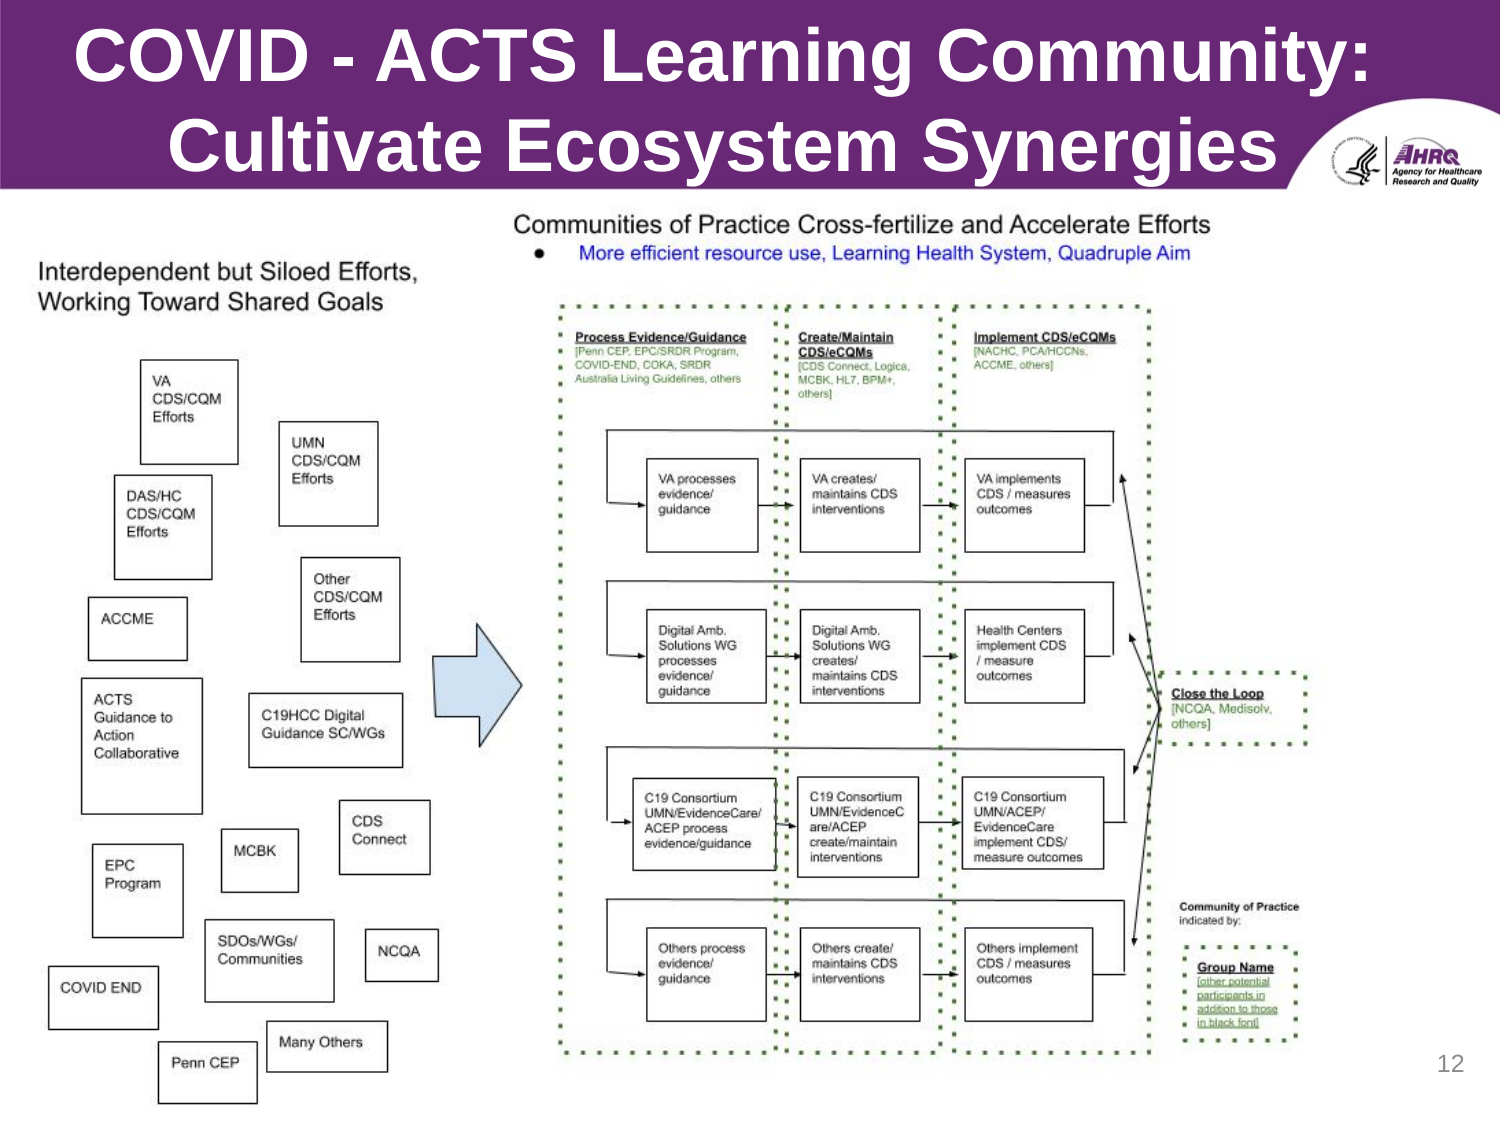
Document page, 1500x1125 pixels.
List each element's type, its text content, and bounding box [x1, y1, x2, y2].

slide_number 12 [1389, 1019, 1480, 1106]
title COVID - ACTS Learning Community: Cultivate Ecosystem Synergies [24, 33, 1423, 159]
picture [0, 0, 1500, 1125]
